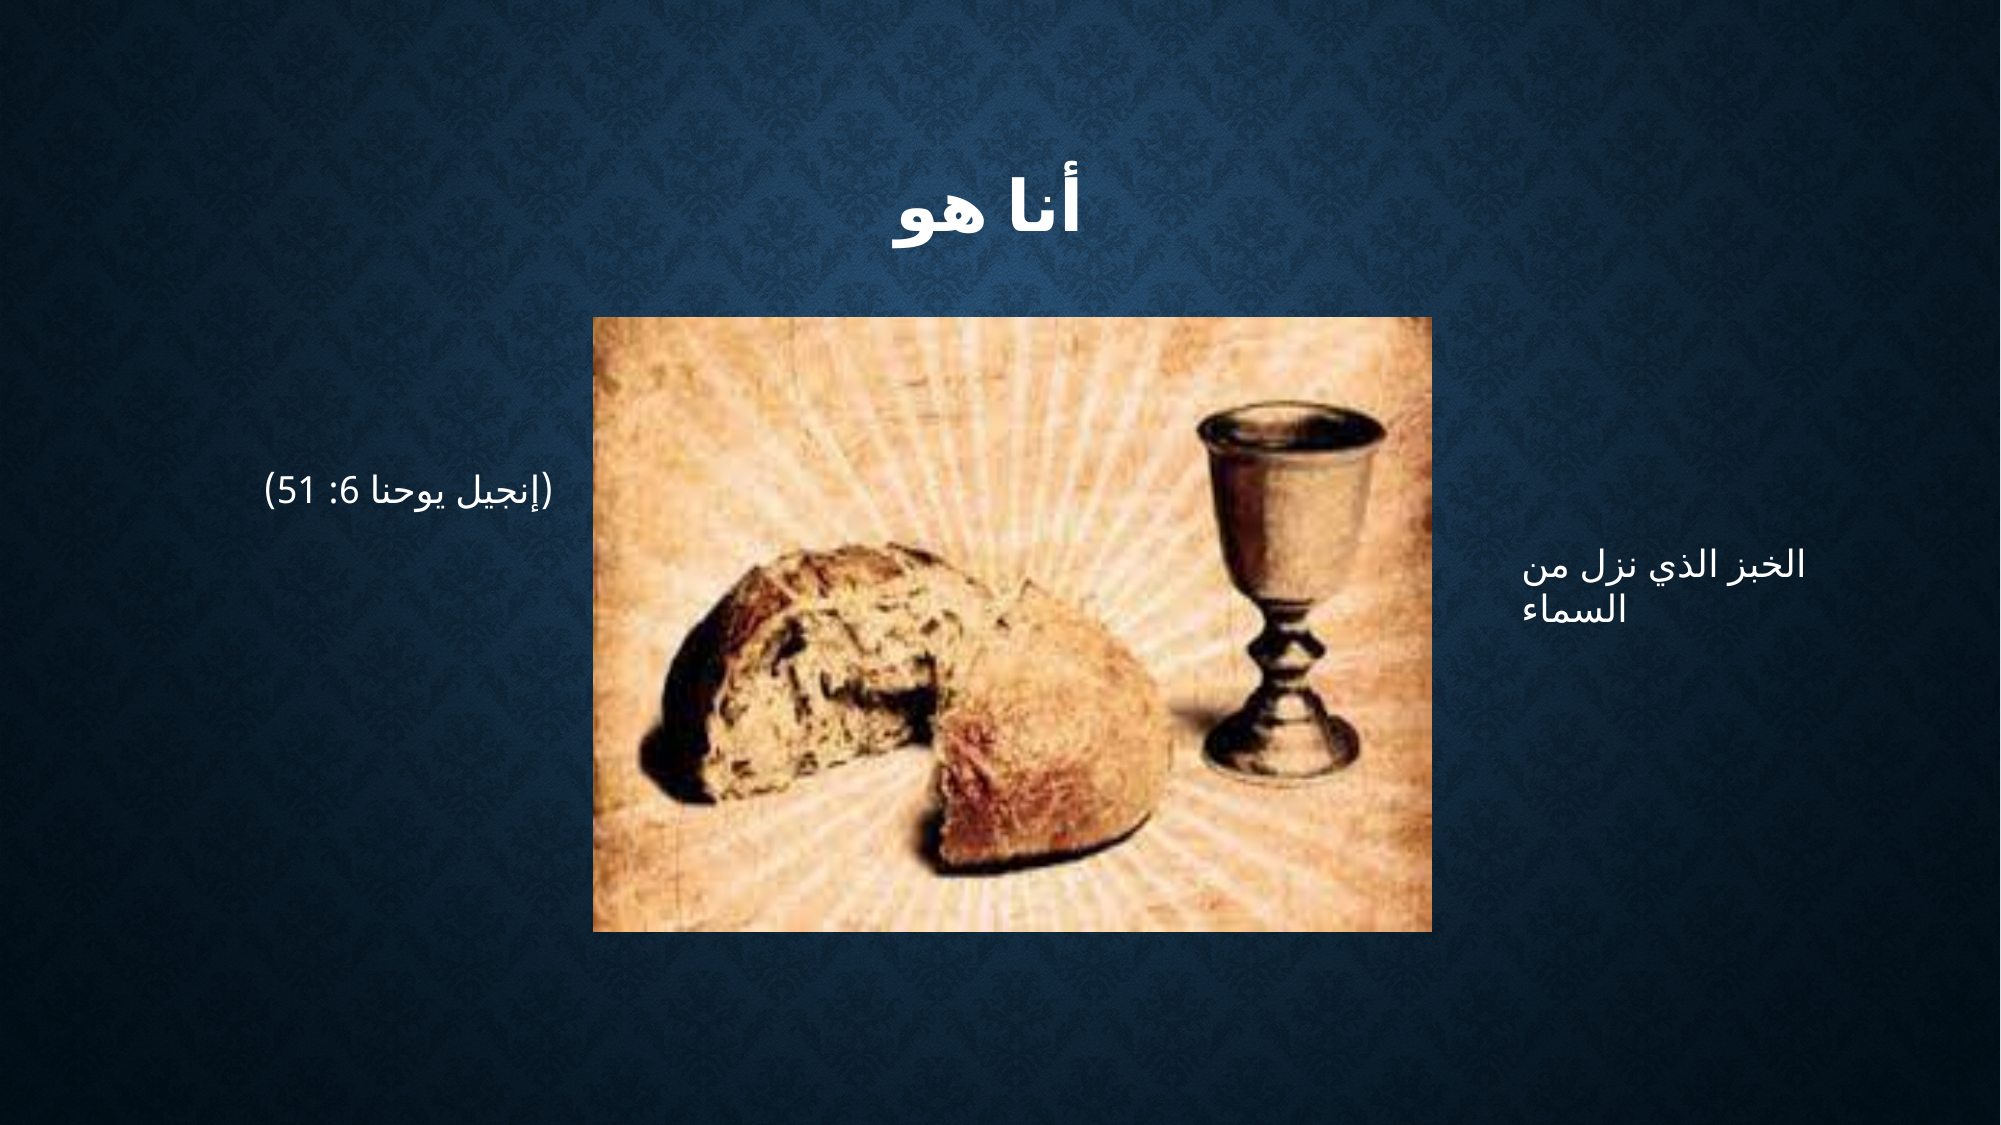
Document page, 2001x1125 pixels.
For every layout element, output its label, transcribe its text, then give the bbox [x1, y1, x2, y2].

text_box (إنجيل يوحنا 6: 51) [183, 458, 569, 519]
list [592, 317, 1433, 933]
text_box الخبز الذي نزل من السماء [1506, 532, 1875, 637]
title أنا هو [149, 99, 1849, 318]
